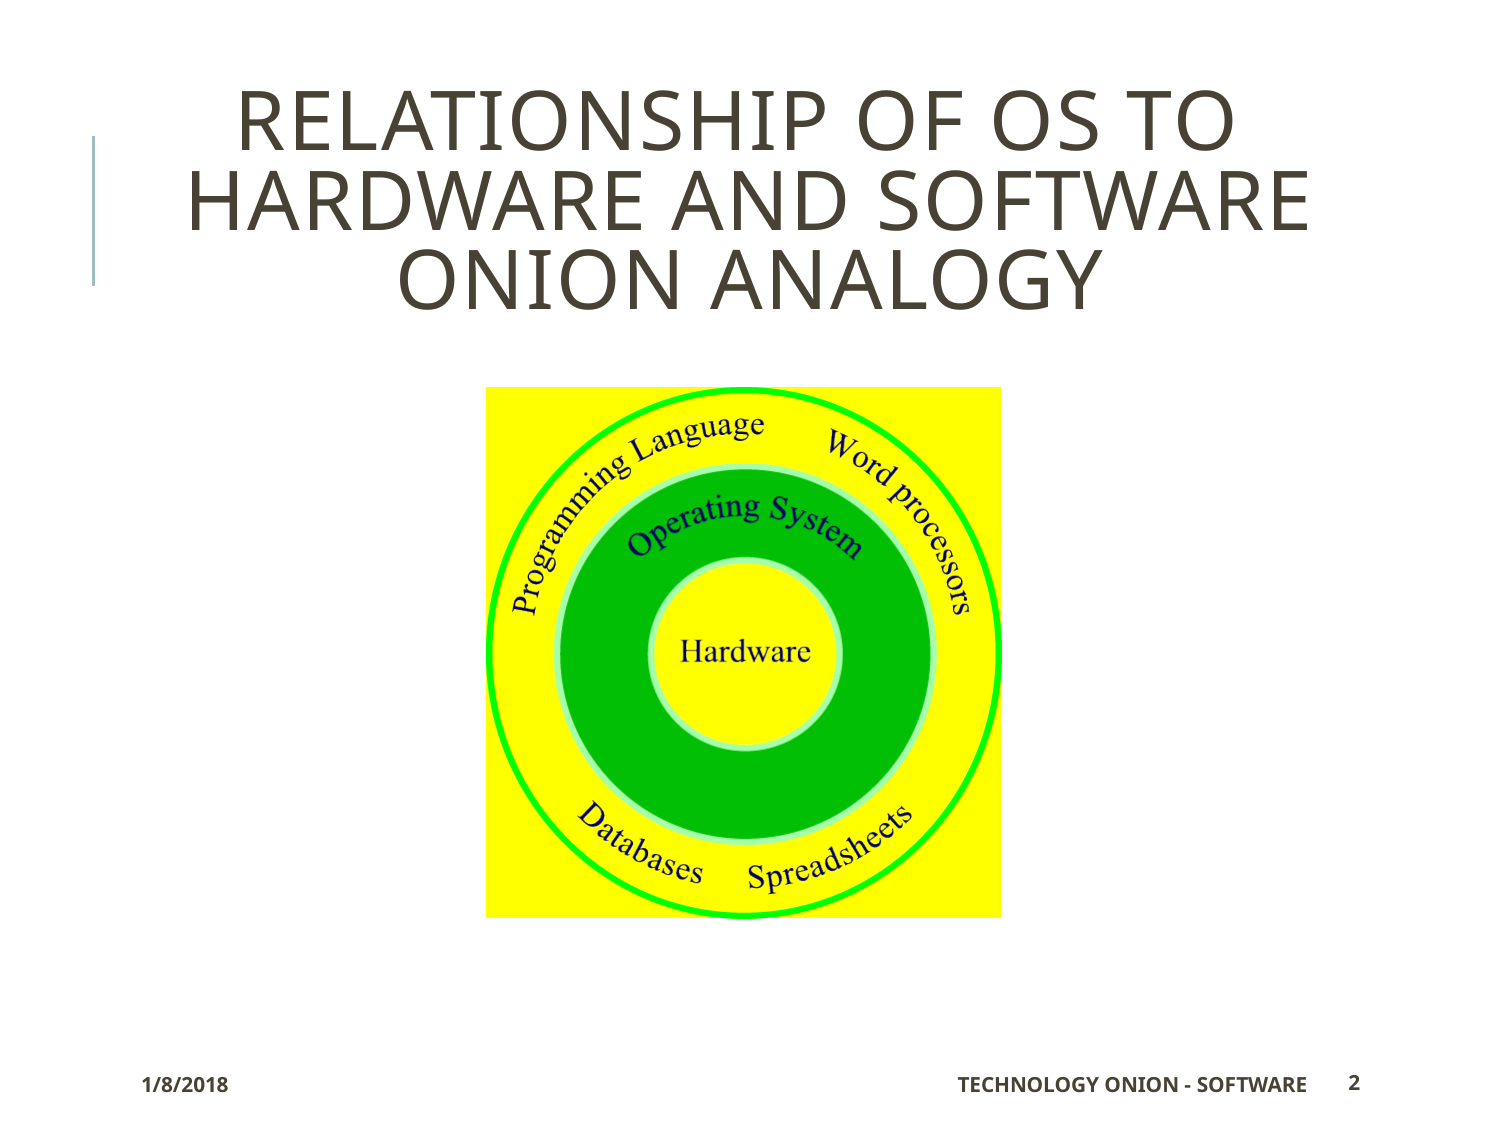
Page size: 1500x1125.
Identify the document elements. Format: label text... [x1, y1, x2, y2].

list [485, 386, 1002, 919]
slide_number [126, 1061, 392, 1107]
footer Technology Onion - Software [595, 1061, 1322, 1107]
title Relationship of OS to hardware and software ONION ANALOGY [118, 78, 1382, 335]
slide_number 2 [1333, 1061, 1454, 1107]
